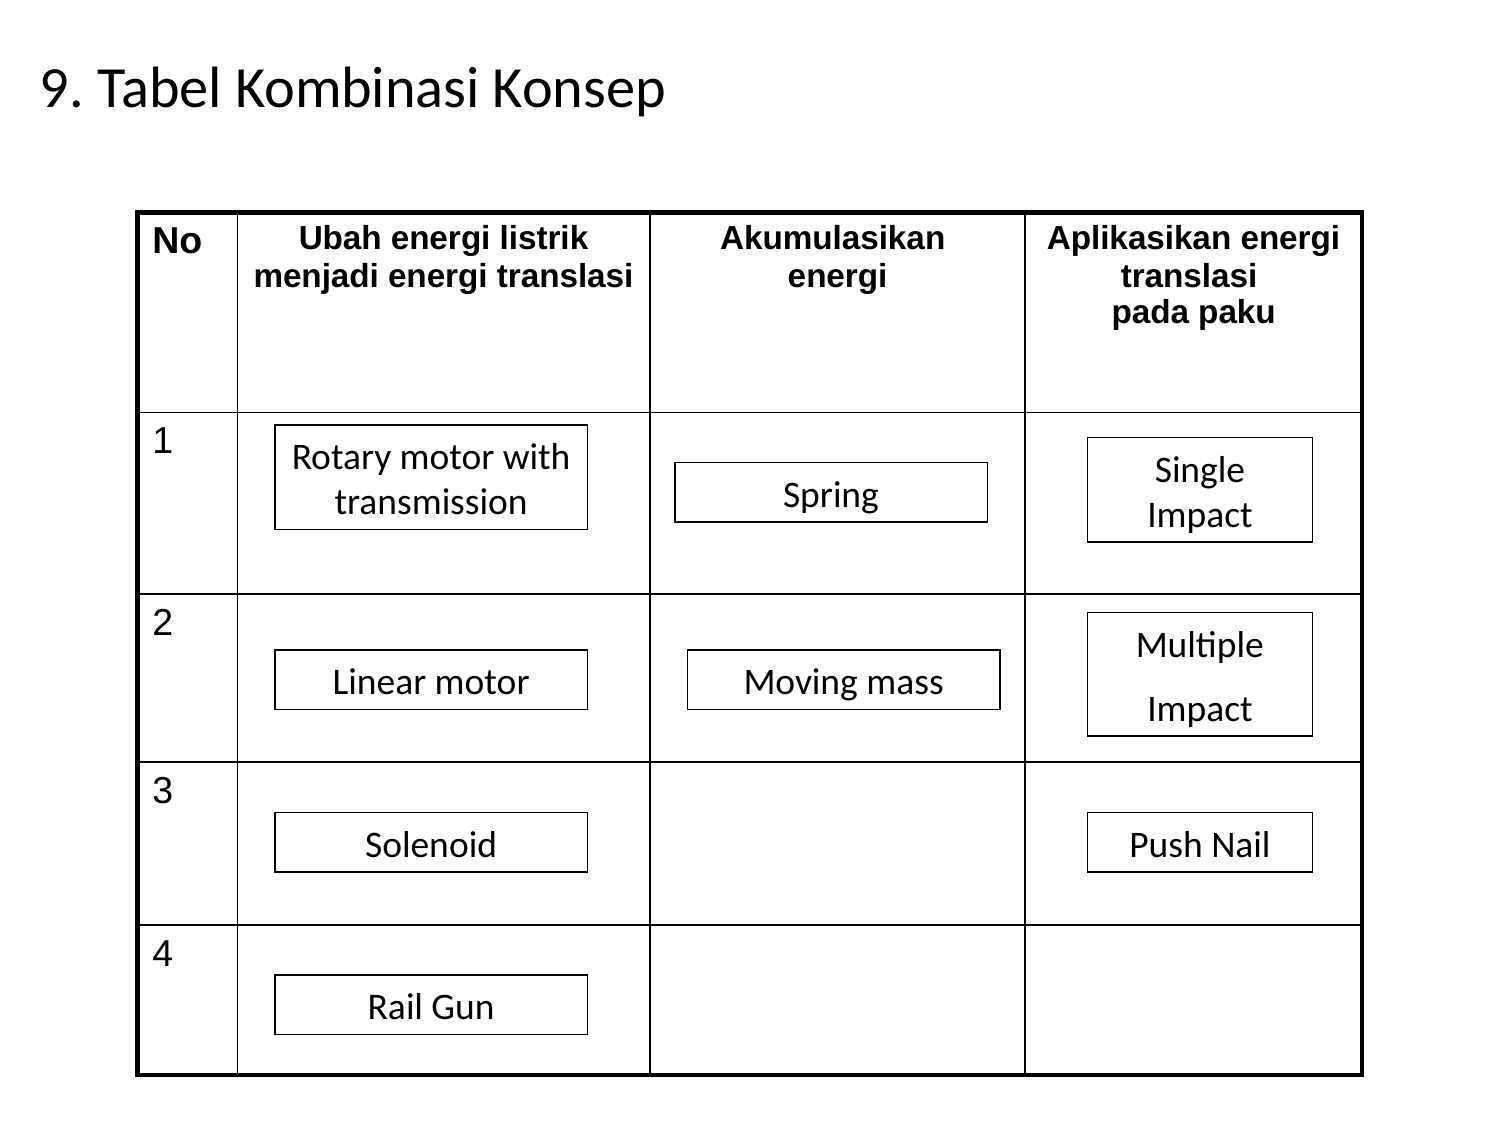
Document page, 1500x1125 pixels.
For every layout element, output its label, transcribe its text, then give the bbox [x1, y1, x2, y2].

text_box Linear motor [274, 649, 588, 710]
text_box Single Impact [1087, 437, 1313, 543]
table_header No [140, 215, 237, 412]
table_cell 1 [140, 413, 237, 593]
table_cell [1026, 595, 1360, 761]
text_box Moving mass [687, 649, 1000, 710]
table_cell [651, 413, 1024, 593]
text_box Rail Gun [274, 974, 588, 1035]
table_cell [1026, 763, 1360, 924]
table_cell [1026, 926, 1360, 1073]
text_box Rotary motor with transmission [274, 424, 588, 530]
table_cell [238, 595, 649, 761]
table_header Ubah energi listrik menjadi energi translasi [238, 215, 649, 412]
table_cell [238, 926, 649, 1073]
table_cell [651, 926, 1024, 1073]
text_box Multiple Impact [1087, 612, 1313, 736]
text_box Spring [674, 462, 988, 523]
table_header Akumulasikan energi [651, 215, 1024, 412]
text_box Solenoid [274, 812, 588, 873]
table_cell 2 [140, 595, 237, 761]
table_header Aplikasikan energi translasi pada paku [1026, 215, 1360, 412]
table_cell [238, 413, 649, 593]
text_box Push Nail [1087, 812, 1313, 873]
table_cell 4 [140, 926, 237, 1073]
table_cell [238, 763, 649, 924]
title 9. Tabel Kombinasi Konsep [24, 37, 1313, 130]
table_cell 3 [140, 763, 237, 924]
table_cell [1026, 413, 1360, 593]
table_cell [651, 763, 1024, 924]
table_cell [651, 595, 1024, 761]
